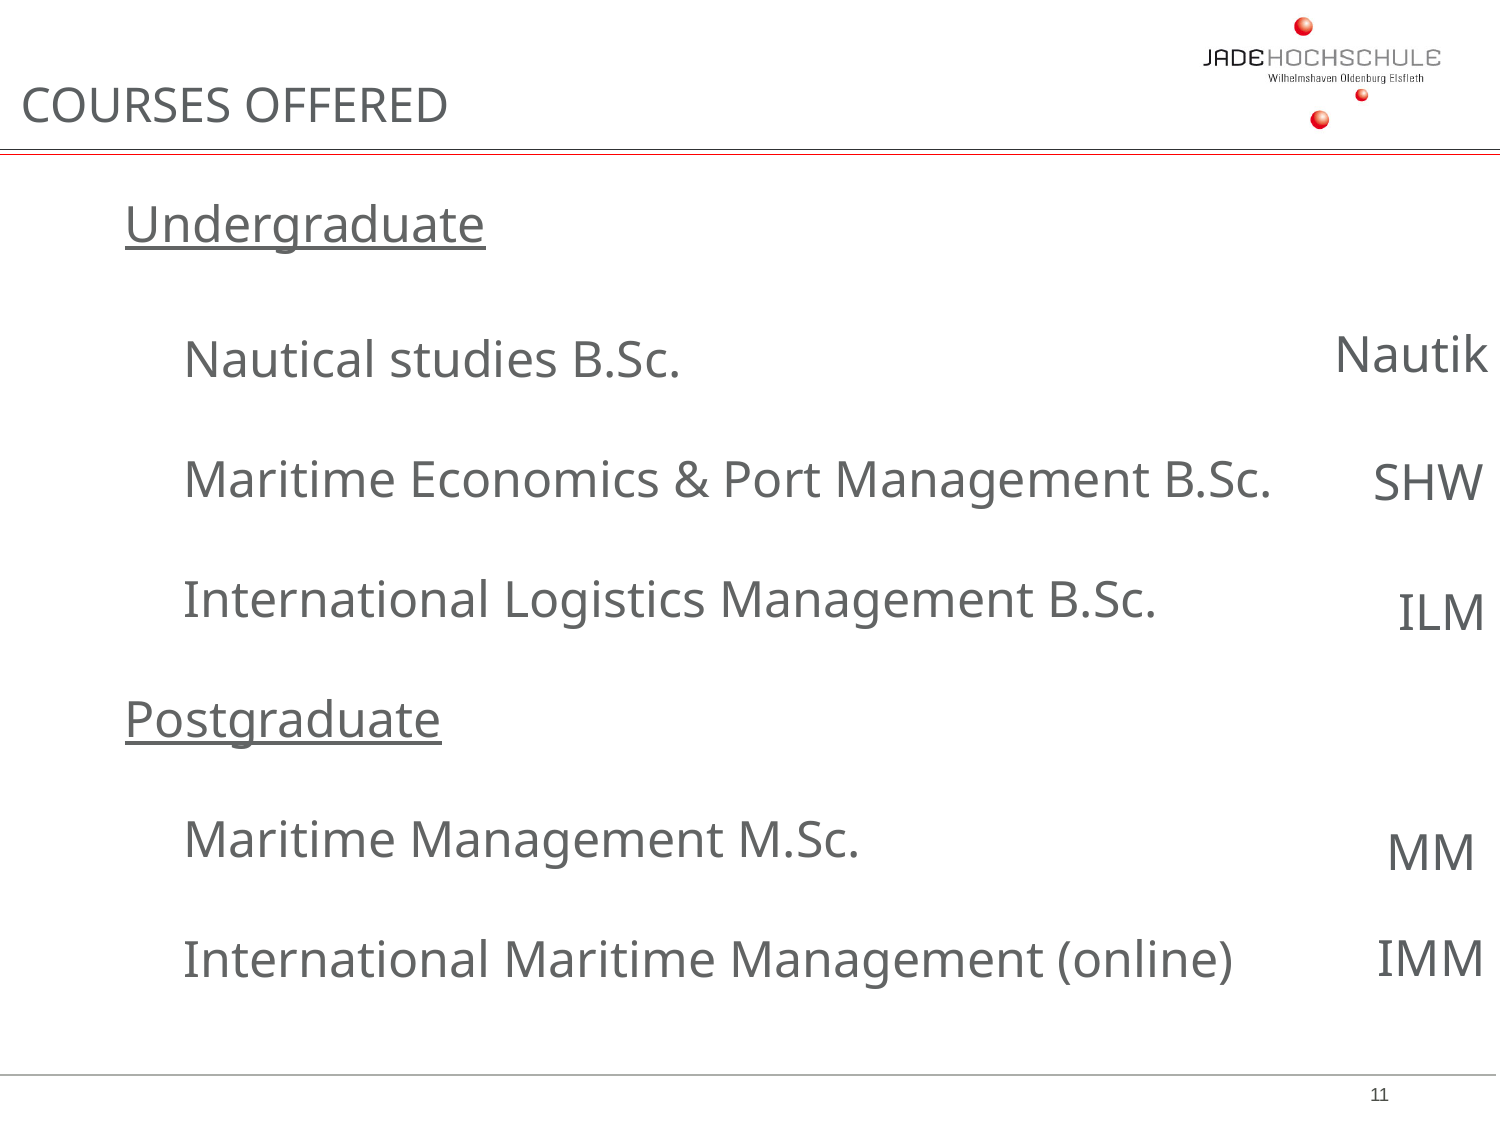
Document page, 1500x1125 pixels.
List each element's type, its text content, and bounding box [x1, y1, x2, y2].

text_box Undergraduate Nautical studies B.Sc. Maritime Economics & Port Management B.Sc. International Logistics Management B.Sc. Postgraduate Maritime Management M.Sc. International Maritime Management (online) [109, 155, 1452, 996]
text_box IMM [1363, 919, 1500, 994]
text_box Nautik [1319, 314, 1500, 390]
text_box SHW [1358, 443, 1499, 518]
text_box MM [1371, 813, 1492, 889]
text_box COURSES OFFERED [0, 57, 484, 150]
picture [1188, 7, 1471, 140]
text_box ILM [1383, 573, 1500, 648]
